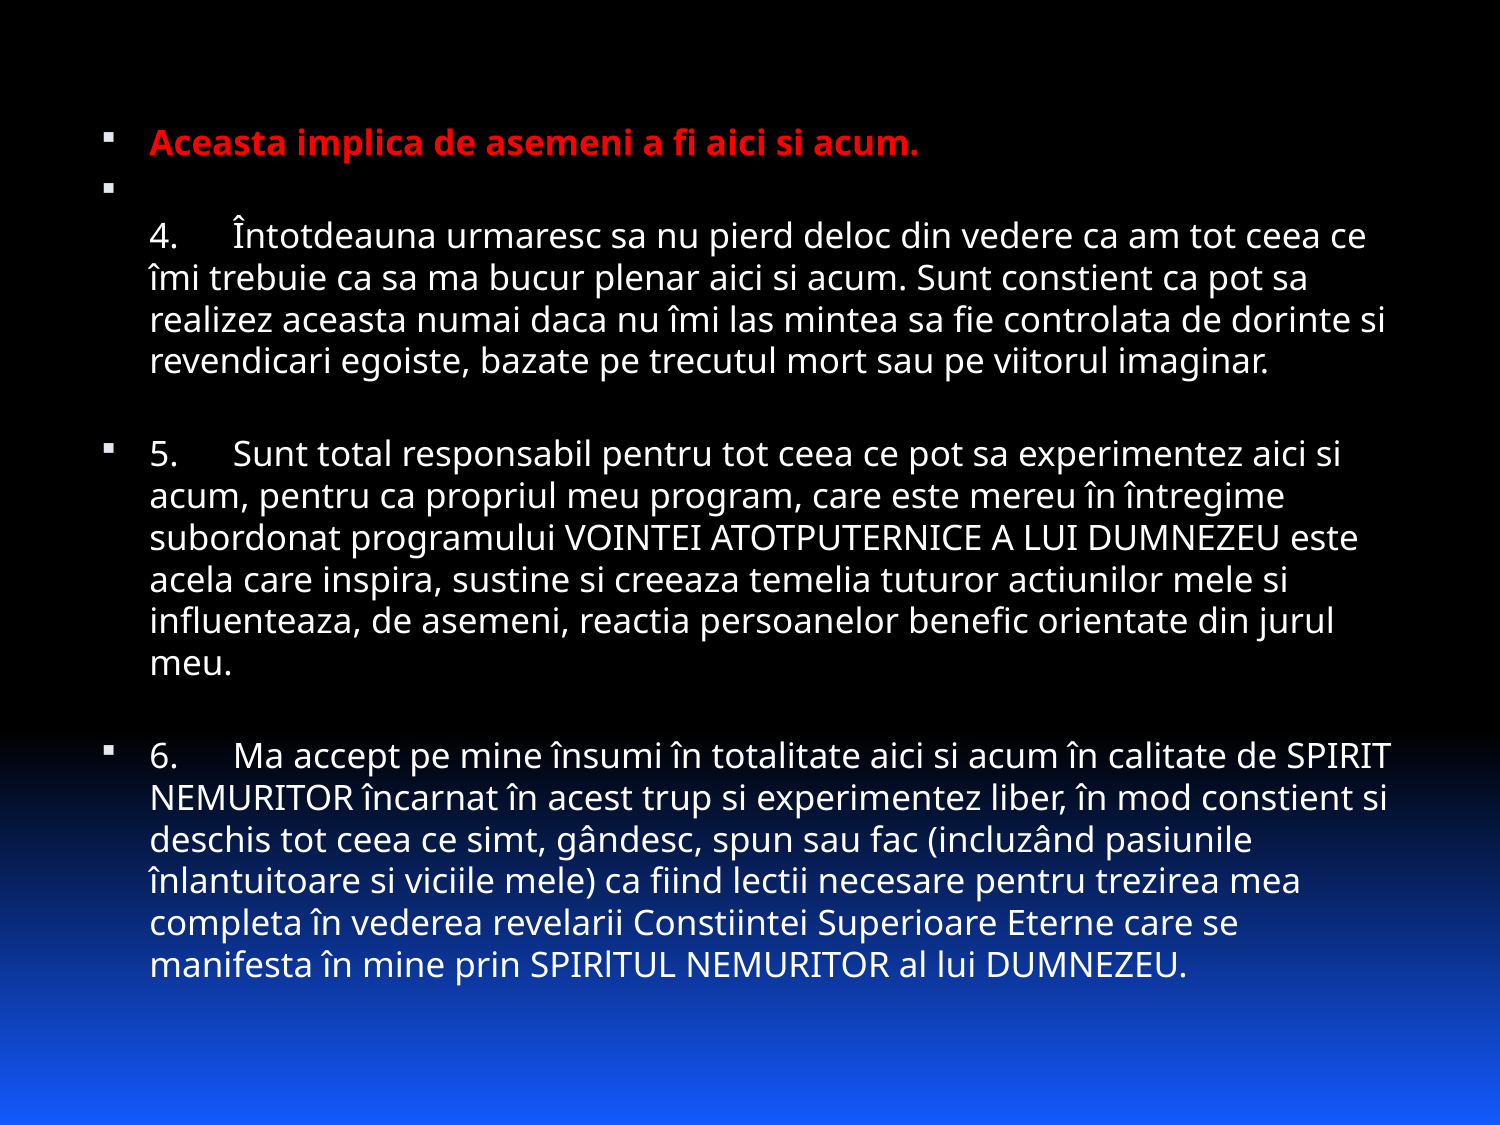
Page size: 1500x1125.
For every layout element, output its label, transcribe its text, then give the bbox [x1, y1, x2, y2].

list Aceasta implica de asemeni a fi aici si acum. 4. Întotdeauna urmaresc sa nu pierd deloc din vedere ca am tot ceea ce îmi trebuie ca sa ma bucur plenar aici si acum. Sunt constient ca pot sa realizez aceasta numai daca nu îmi las mintea sa fie controlata de dorinte si revendicari egoiste, bazate pe trecutul mort sau pe viitorul imaginar. 5. Sunt total responsabil pentru tot ceea ce pot sa experimentez aici si acum, pentru ca propriul meu program, care este mereu în întregime subordonat programului VOINTEI ATOTPUTERNICE A LUI DUMNEZEU este acela care inspira, sustine si creeaza temelia tuturor actiunilor mele si influenteaza, de asemeni, reactia persoanelor benefic orientate din jurul meu. 6. Ma accept pe mine însumi în totalitate aici si acum în calitate de SPIRIT NEMURITOR încarnat în acest trup si experimentez liber, în mod constient si deschis tot ceea ce simt, gândesc, spun sau fac (incluzând pasiunile înlantuitoare si viciile mele) ca fiind lectii necesare pentru trezirea mea completa în vederea revelarii Constiintei Superioare Eterne care se manifesta în mine prin SPIRlTUL NEMURITOR al lui DUMNEZEU. [76, 113, 1425, 1005]
